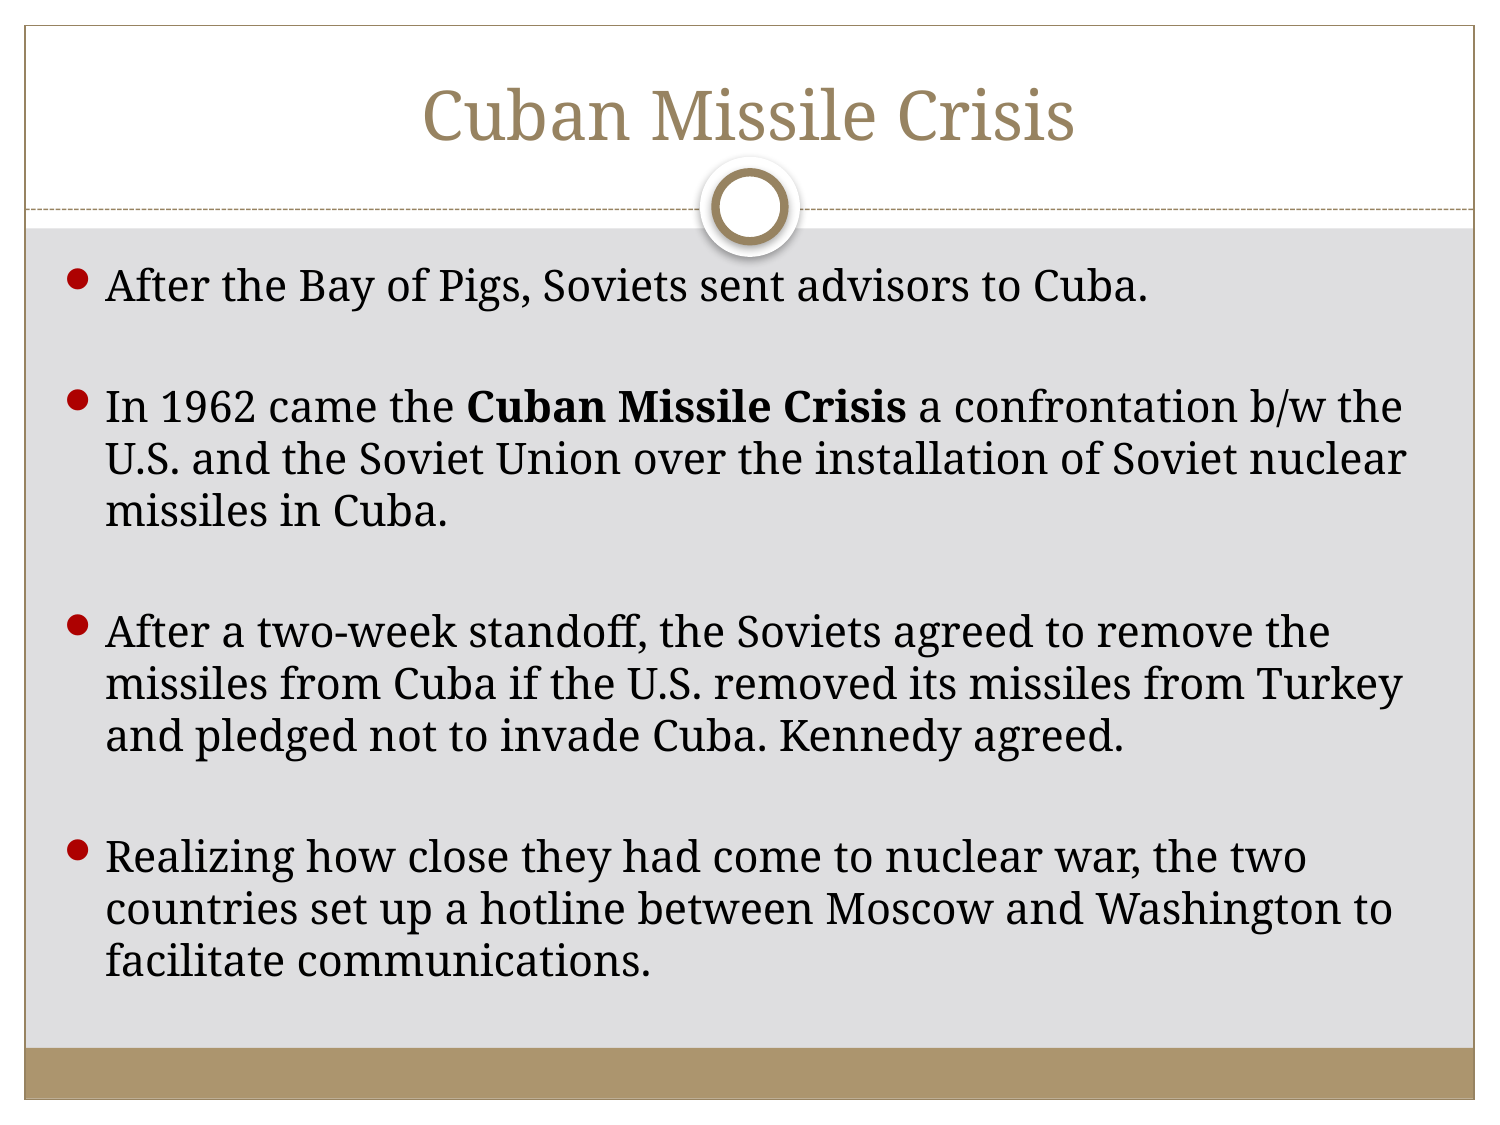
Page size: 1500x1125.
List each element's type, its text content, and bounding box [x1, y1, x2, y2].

list After the Bay of Pigs, Soviets sent advisors to Cuba. In 1962 came the Cuban Missile Crisis a confrontation b/w the U.S. and the Soviet Union over the installation of Soviet nuclear missiles in Cuba. After a two-week standoff, the Soviets agreed to remove the missiles from Cuba if the U.S. removed its missiles from Turkey and pledged not to invade Cuba. Kennedy agreed. Realizing how close they had come to nuclear war, the two countries set up a hotline between Moscow and Washington to facilitate communications. [49, 250, 1445, 1001]
title Cuban Missile Crisis [49, 37, 1450, 162]
